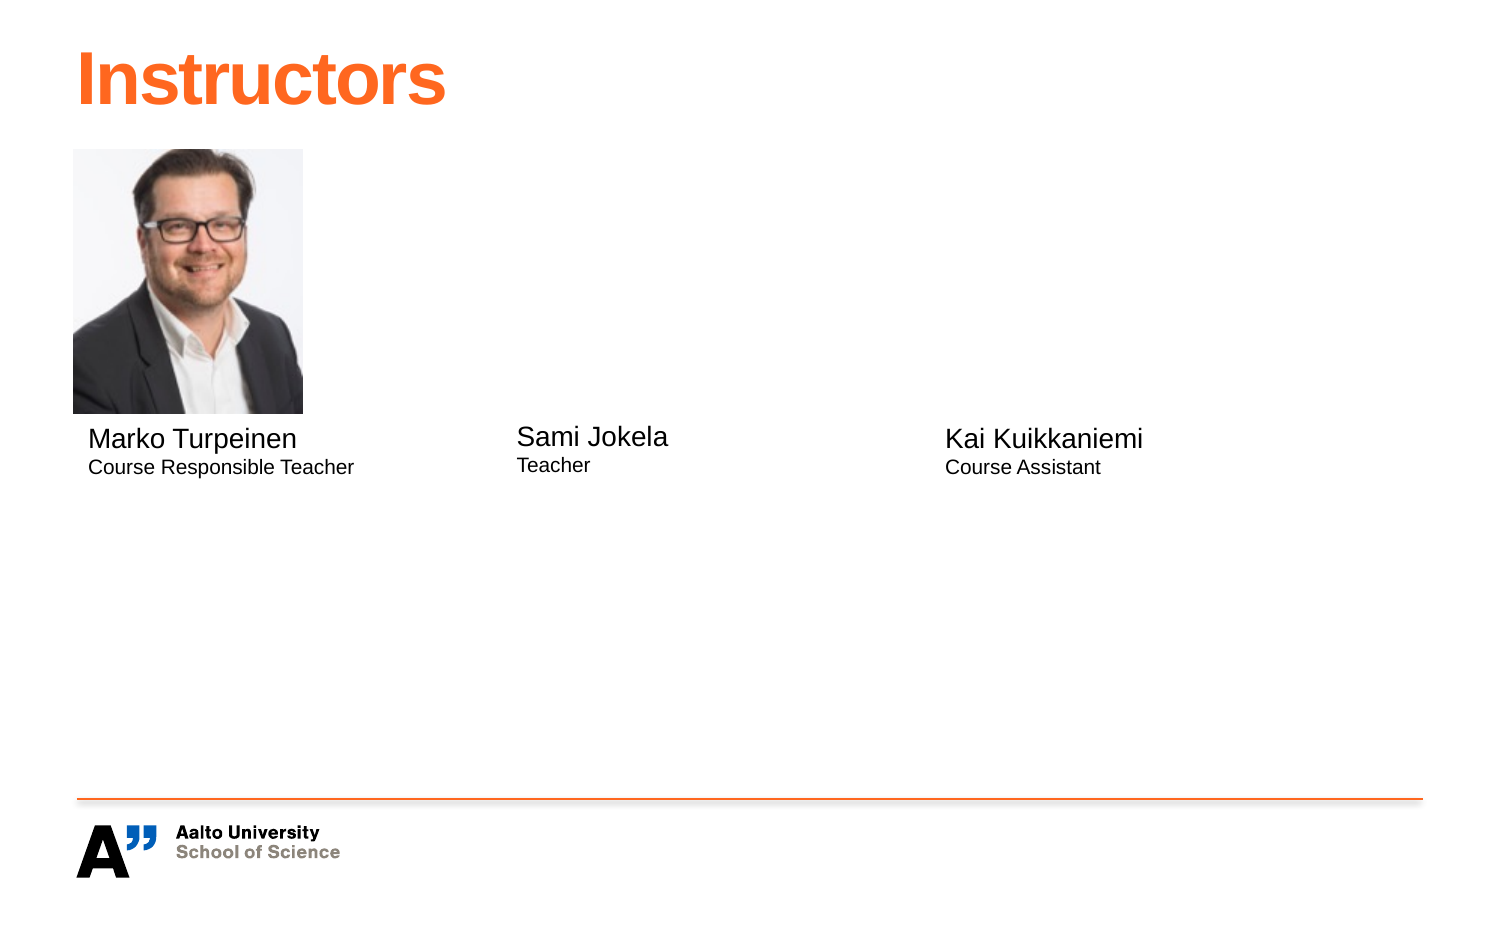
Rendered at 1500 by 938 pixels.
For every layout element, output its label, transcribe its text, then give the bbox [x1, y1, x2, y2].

picture [73, 149, 303, 415]
text_box Sami Jokela Teacher [501, 411, 827, 485]
text_box Kai Kuikkaniemi Course Assistant [930, 413, 1255, 487]
text_box Marko Turpeinen Course Responsible Teacher [73, 413, 398, 487]
title Instructors [76, 43, 1424, 207]
